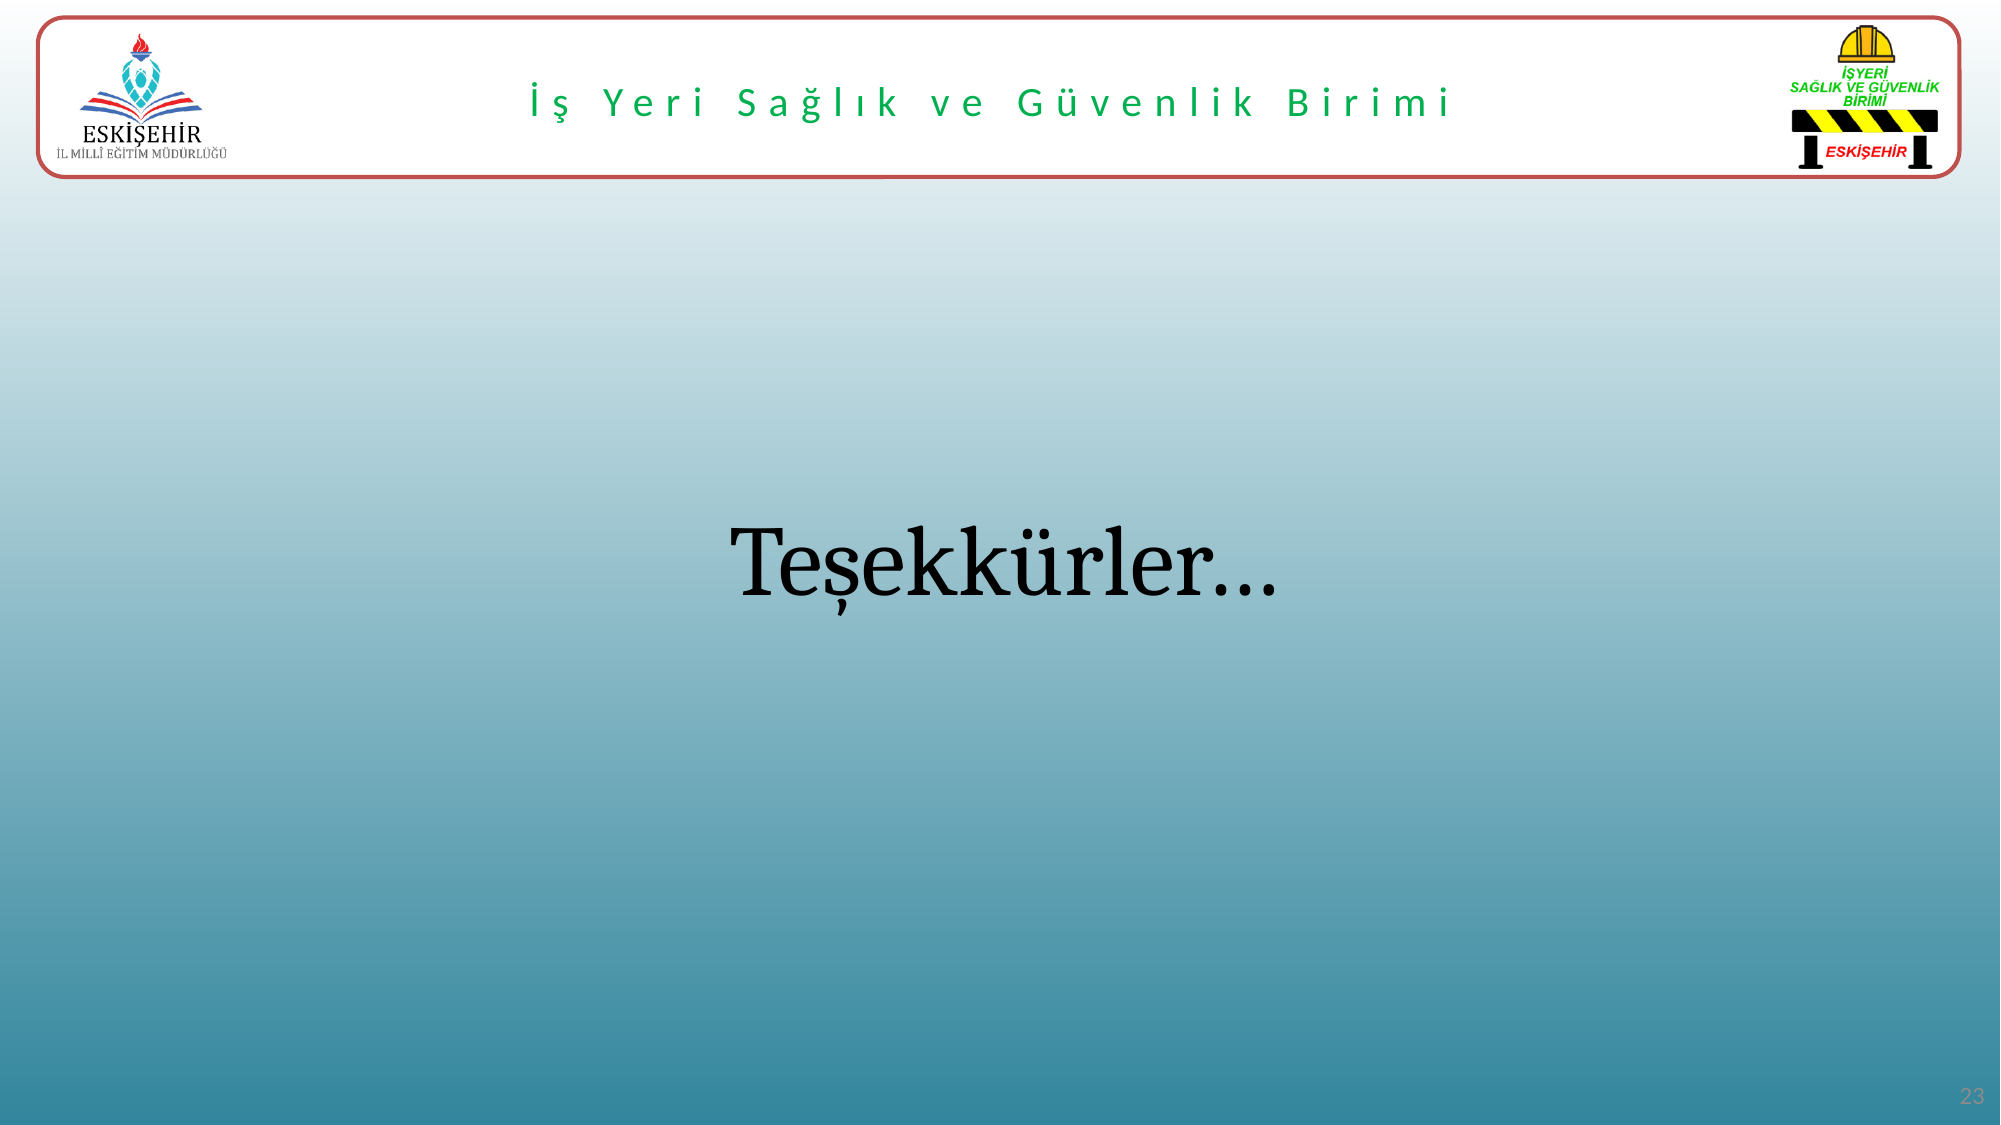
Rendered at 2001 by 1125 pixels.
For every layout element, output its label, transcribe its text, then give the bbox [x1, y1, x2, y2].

slide_number 23 [1932, 1065, 2000, 1125]
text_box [37, 17, 1960, 178]
picture [1790, 25, 1940, 169]
text_box Teşekkürler… [49, 487, 1960, 623]
